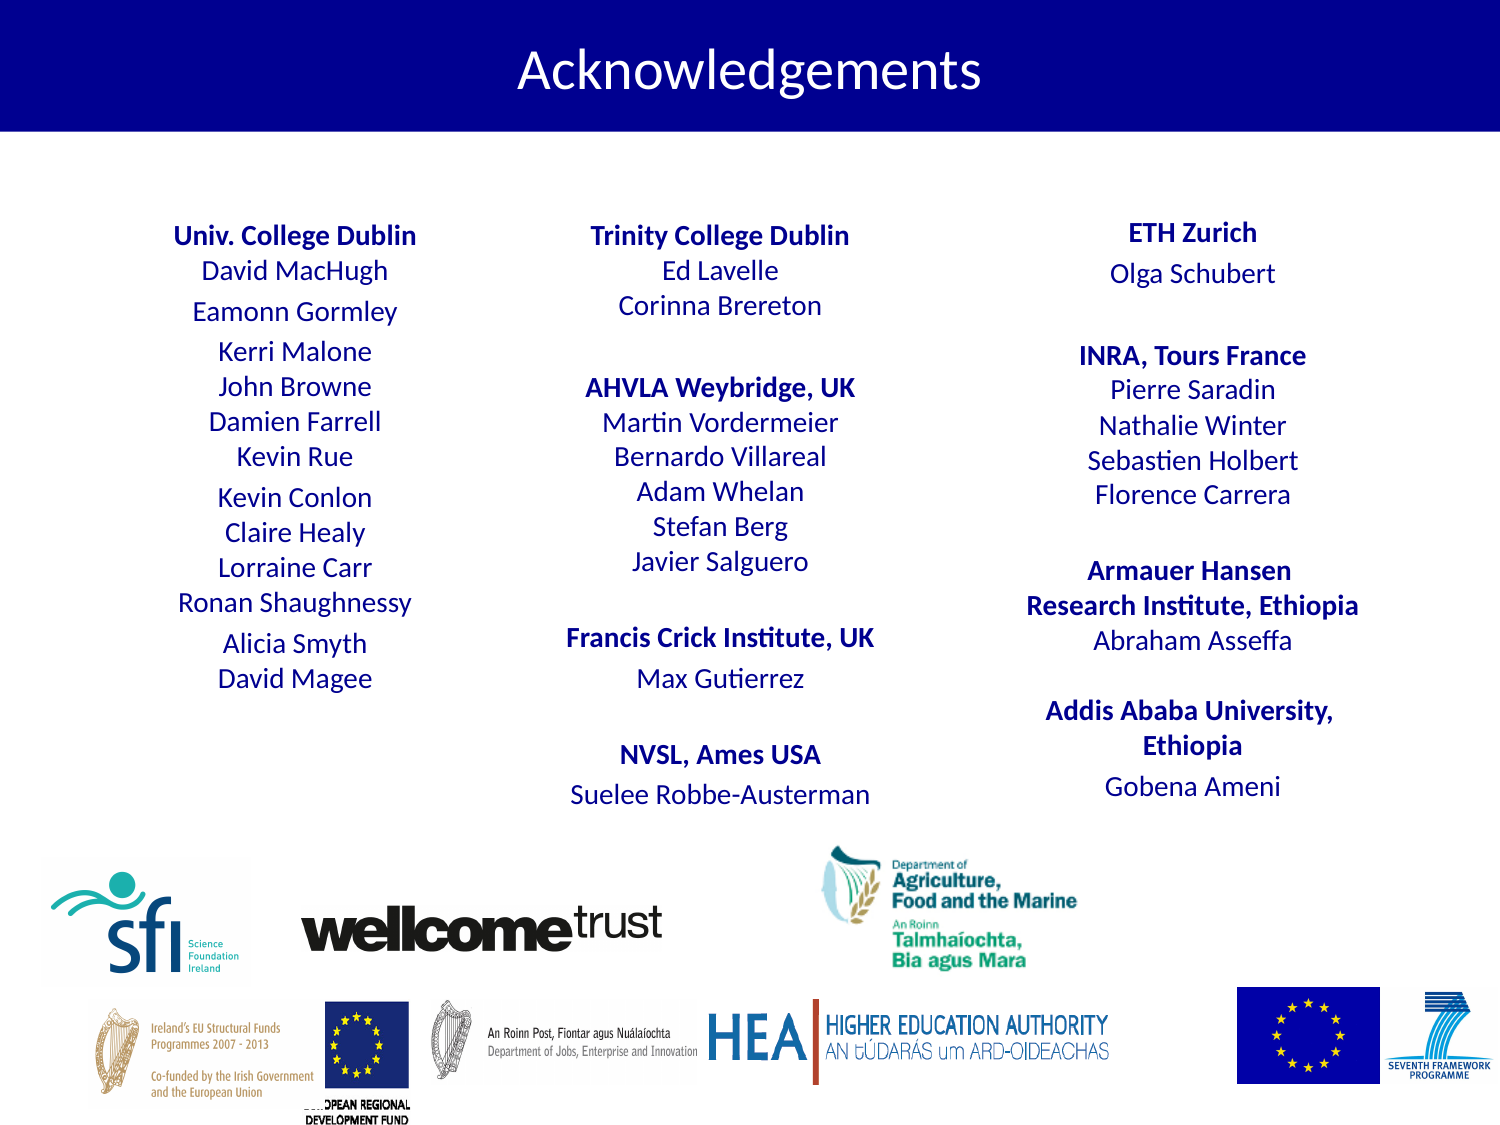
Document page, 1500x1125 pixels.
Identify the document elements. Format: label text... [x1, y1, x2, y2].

list Trinity College Dublin Ed Lavelle Corinna Brereton AHVLA Weybridge, UK Martin Vordermeier Bernardo Villareal Adam Whelan Stefan Berg Javier Salguero Francis Crick Institute, UK Max Gutierrez NVSL, Ames USA Suelee Robbe-Austerman [490, 208, 891, 997]
text_box ETH Zurich Olga Schubert INRA, Tours France Pierre Saradin Nathalie Winter Sebastien Holbert Florence Carrera Armauer Hansen Research Institute, Ethiopia Abraham Asseffa Addis Ababa University, Ethiopia Gobena Ameni [891, 205, 1495, 1044]
picture [808, 833, 1093, 977]
picture [300, 904, 662, 953]
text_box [88, 999, 1117, 1125]
picture [1237, 987, 1498, 1084]
picture [40, 857, 251, 988]
text_box Univ. College Dublin David MacHugh Eamonn Gormley Kerri Malone John Browne Damien Farrell Kevin Rue Kevin Conlon Claire Healy Lorraine Carr Ronan Shaughnessy Alicia Smyth David Magee [41, 208, 550, 949]
text_box Acknowledgements [0, 0, 1500, 132]
